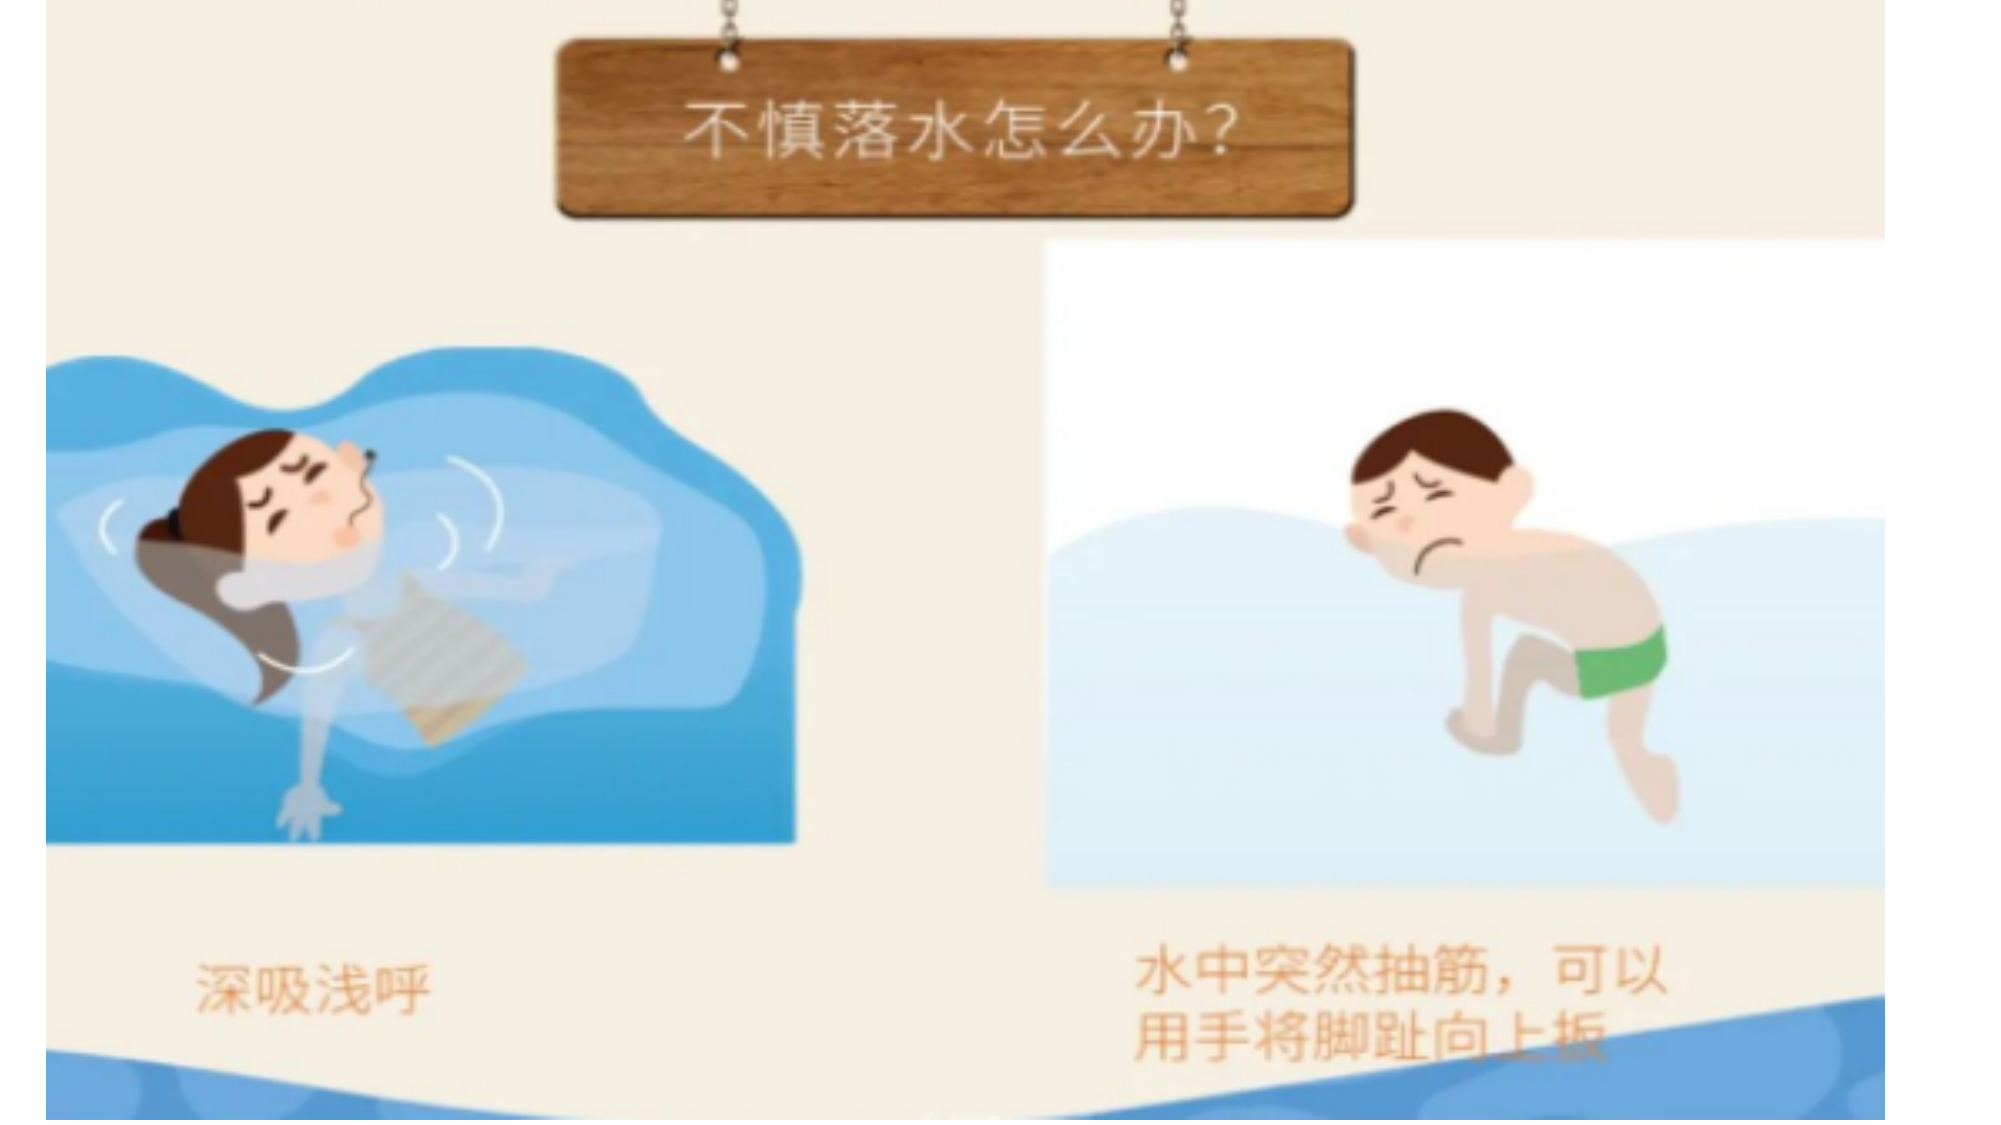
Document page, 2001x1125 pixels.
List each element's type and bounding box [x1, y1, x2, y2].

list [46, 0, 1885, 1120]
